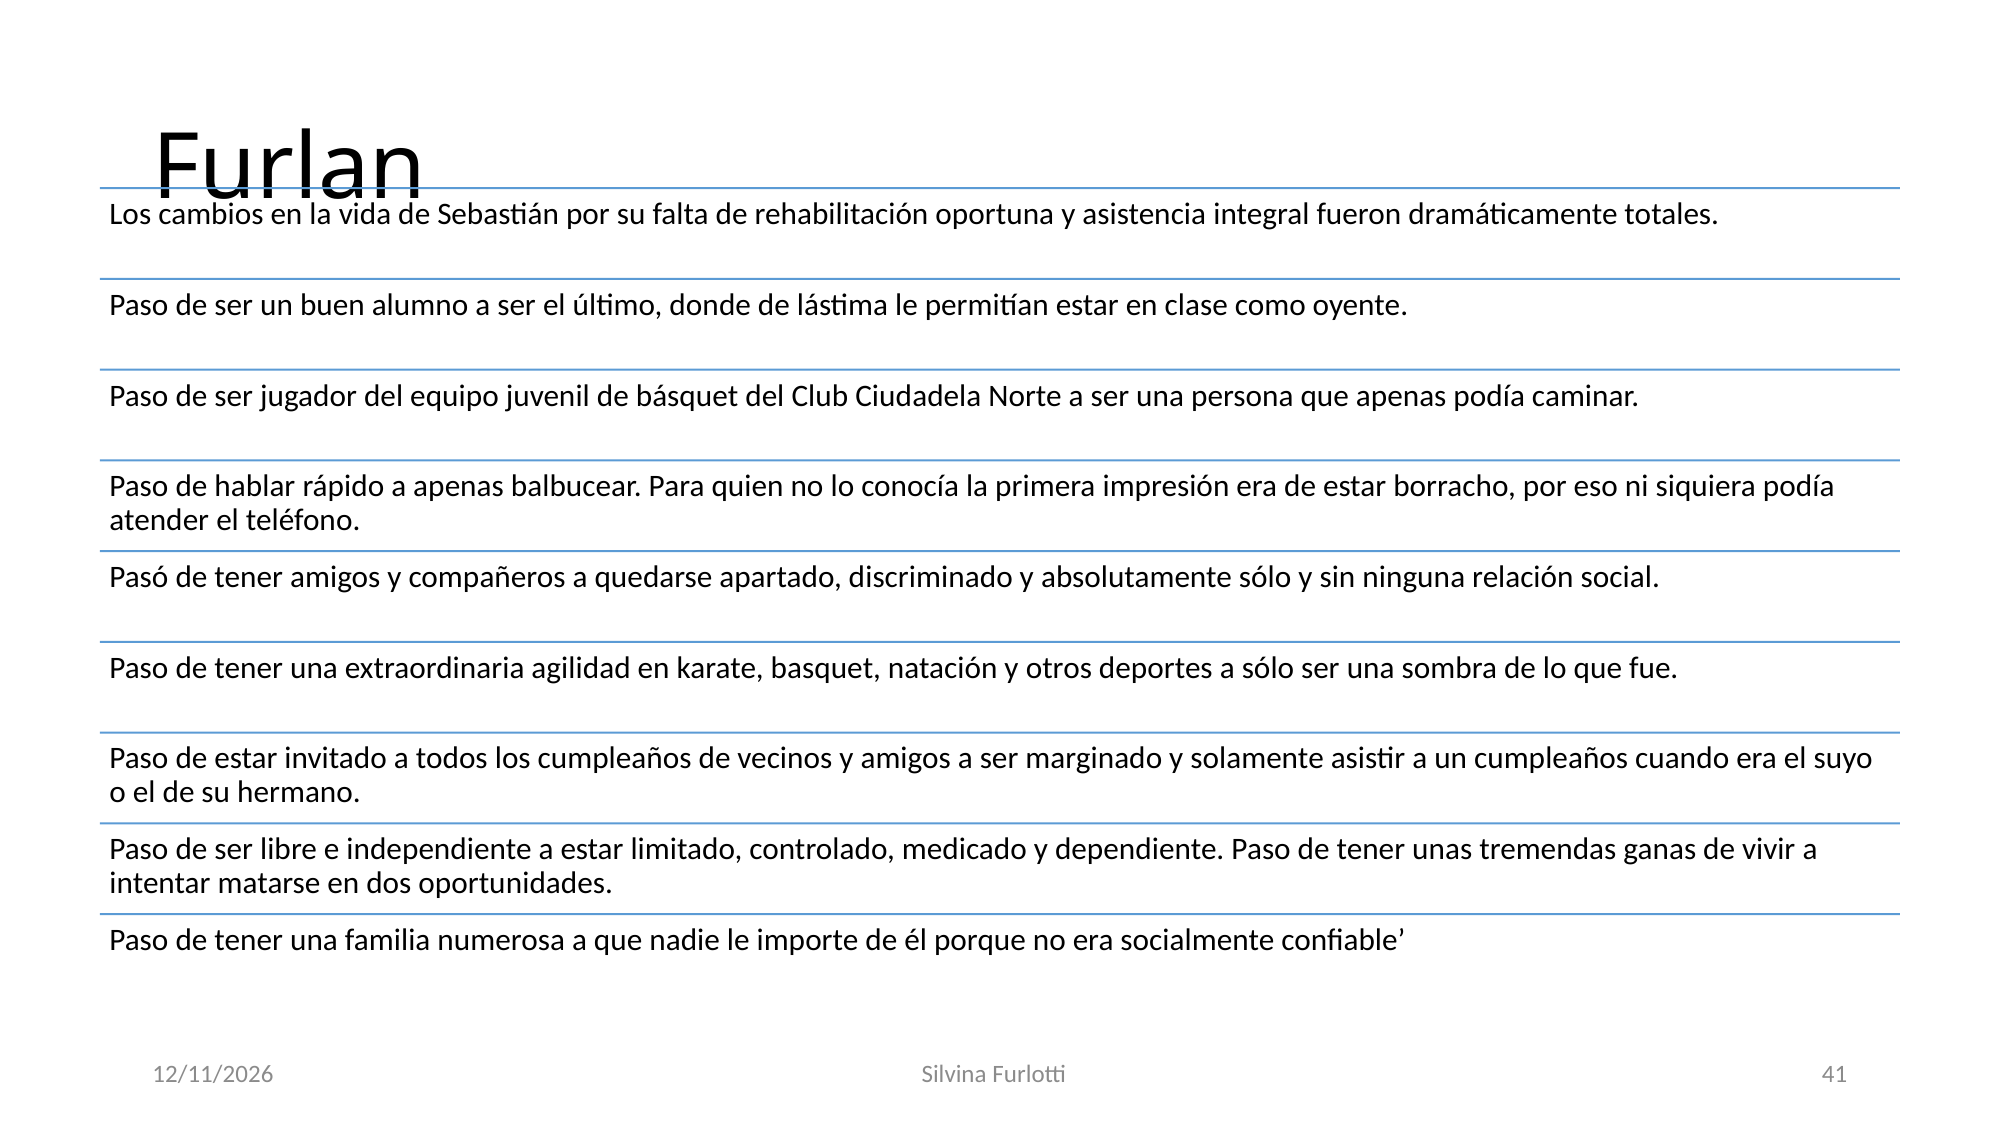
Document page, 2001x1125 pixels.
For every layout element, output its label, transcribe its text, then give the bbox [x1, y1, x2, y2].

title Furlan [137, 59, 1863, 187]
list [99, 187, 1900, 1005]
slide_number 41 [1412, 1042, 1863, 1103]
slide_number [137, 1042, 588, 1103]
footer Silvina Furlotti [662, 1042, 1338, 1103]
